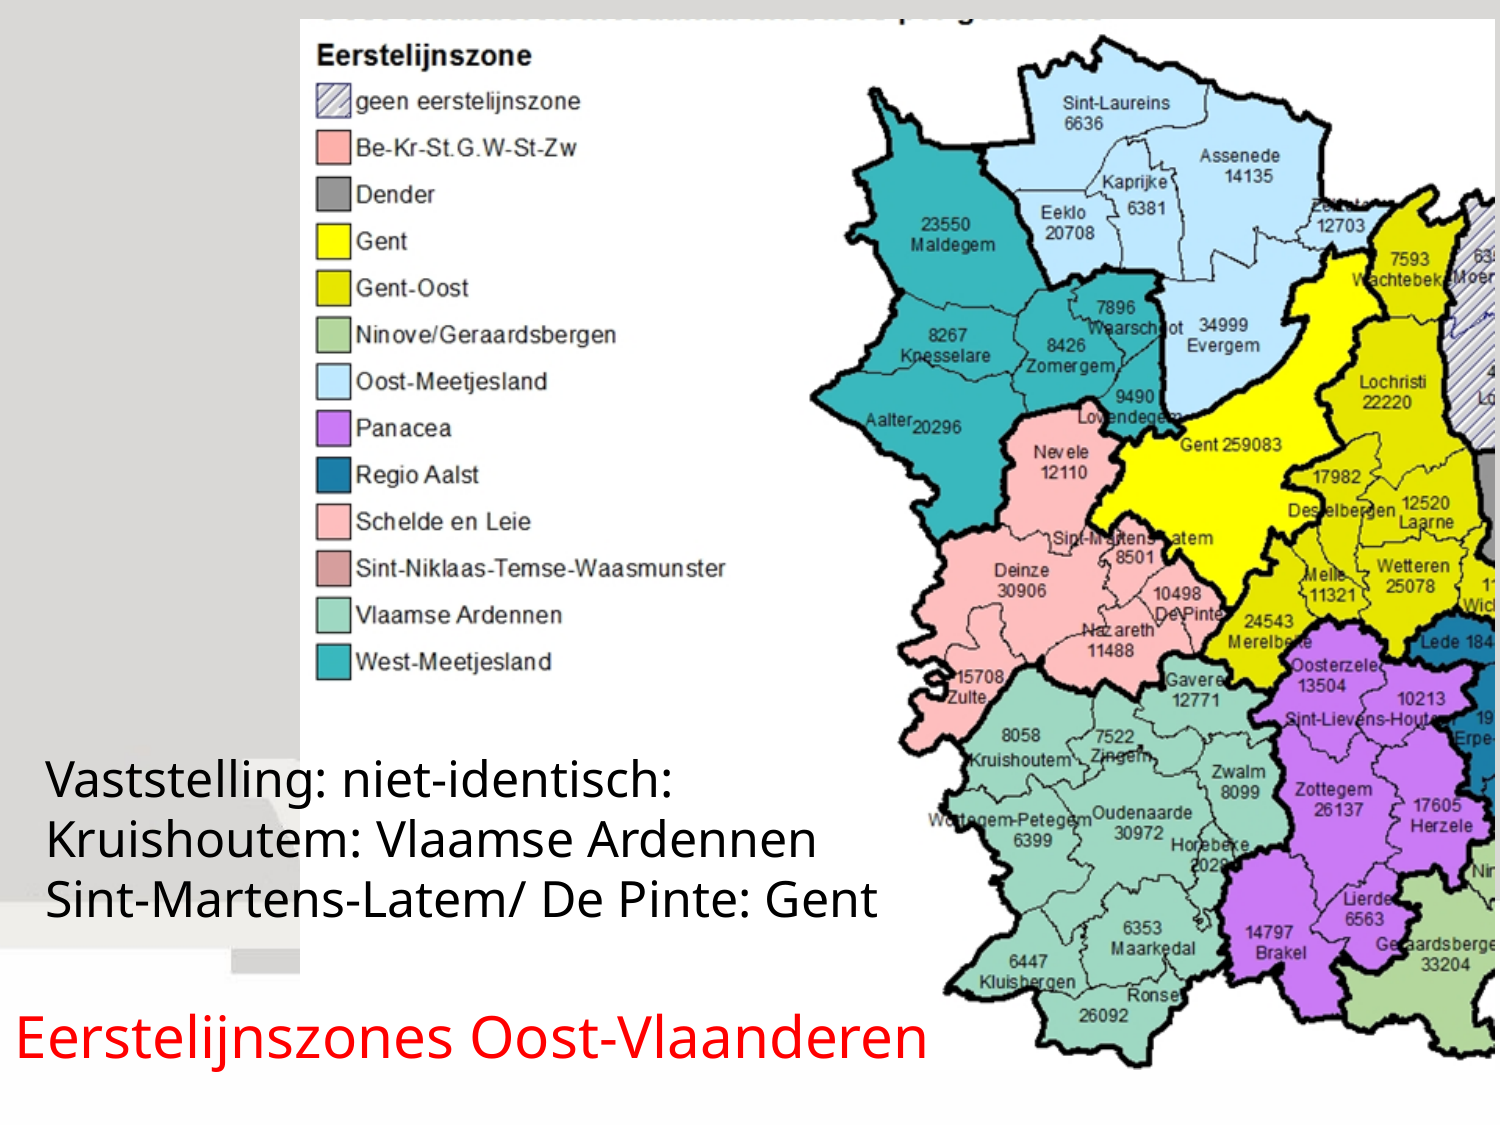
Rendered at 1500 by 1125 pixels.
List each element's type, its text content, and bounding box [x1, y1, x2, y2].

picture [0, 0, 1500, 1125]
title Eerstelijnszones Oost-Vlaanderen [0, 993, 1350, 1124]
text_box Vaststelling: niet-identisch: Kruishoutem: Vlaamse Ardennen Sint-Martens-Latem/ De Pinte: Gent [30, 739, 295, 935]
